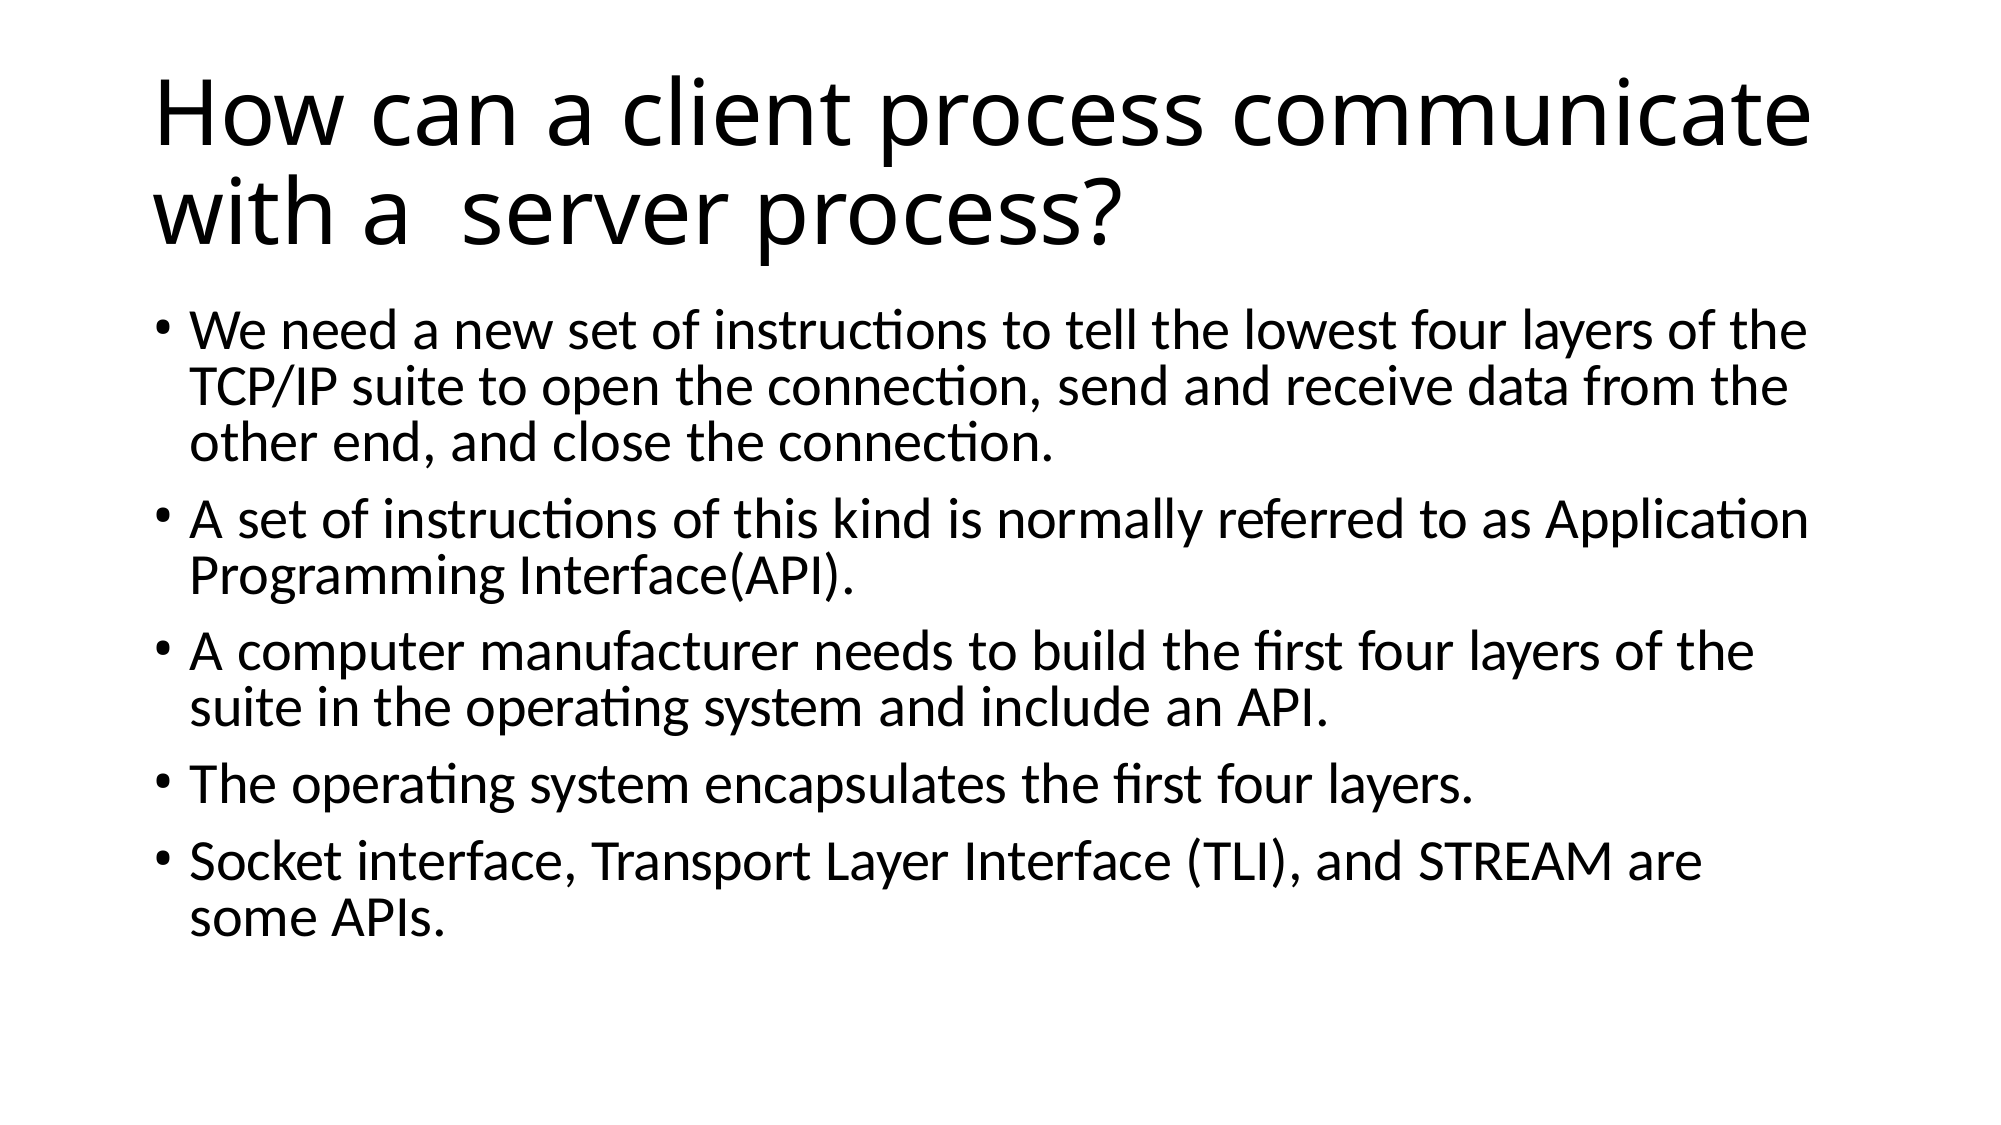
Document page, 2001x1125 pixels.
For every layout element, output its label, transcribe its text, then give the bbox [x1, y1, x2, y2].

text_box We need a new set of instructions to tell the lowest four layers of the TCP/IP suite to open the connection, send and receive data from the other end, and close the connection. A set of instructions of this kind is normally referred to as Application Programming Interface(API). A computer manufacturer needs to build the first four layers of the suite in the operating system and include an API. The operating system encapsulates the first four layers. Socket interface, Transport Layer Interface (TLI), and STREAM are some APIs. [150, 288, 1826, 948]
title How can a client process communicate with a server process? [150, 50, 1831, 264]
